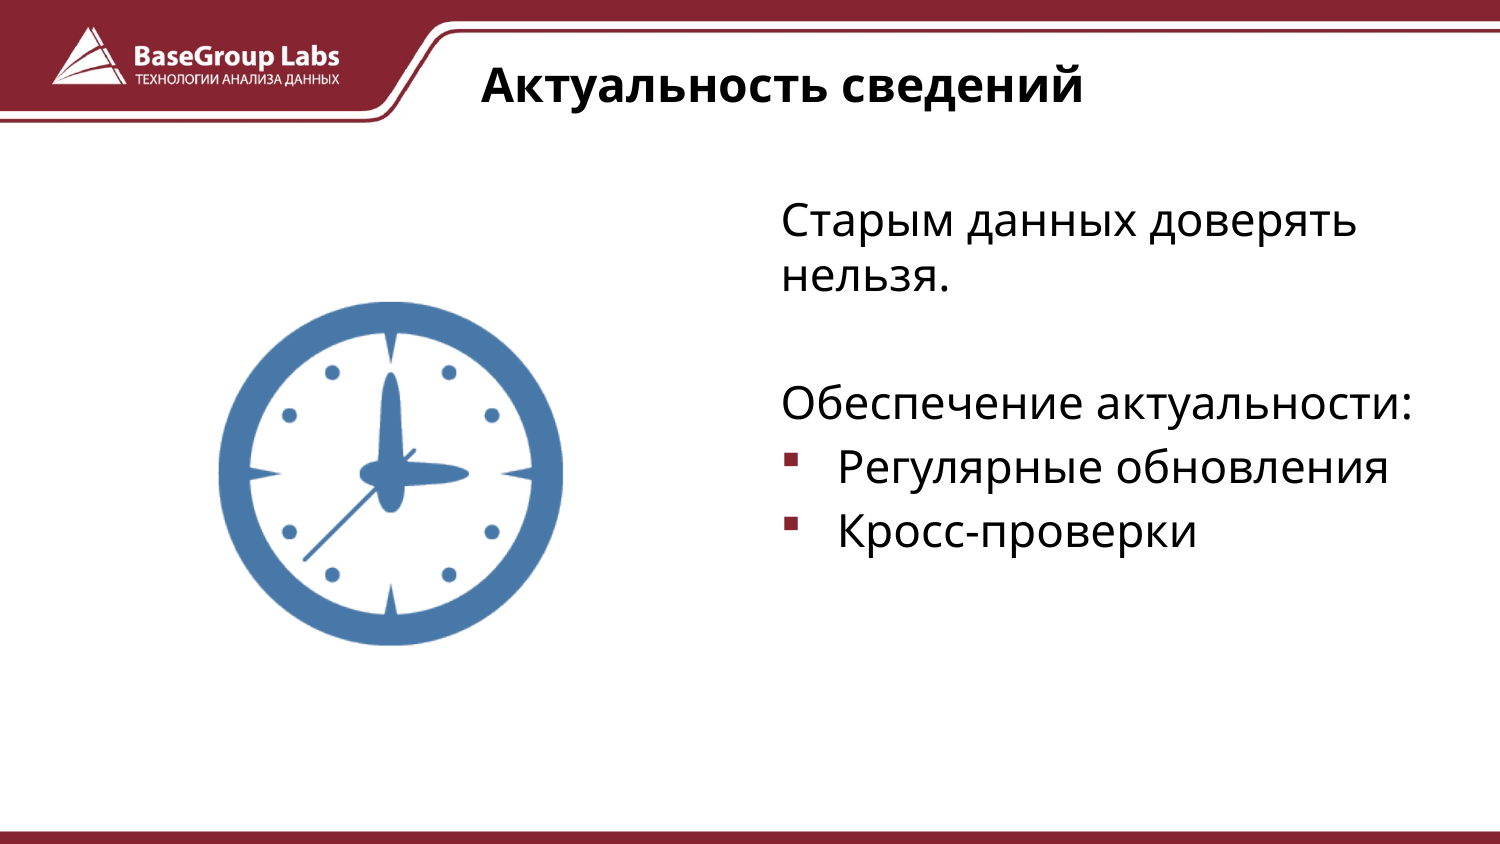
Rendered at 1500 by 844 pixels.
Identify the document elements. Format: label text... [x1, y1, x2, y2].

list Старым данных доверять нельзя. Обеспечение актуальности: Регулярные обновления Кросс-проверки [765, 183, 1463, 762]
title Актуальность сведений [466, 43, 1463, 124]
picture [0, 0, 1500, 844]
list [214, 290, 565, 654]
